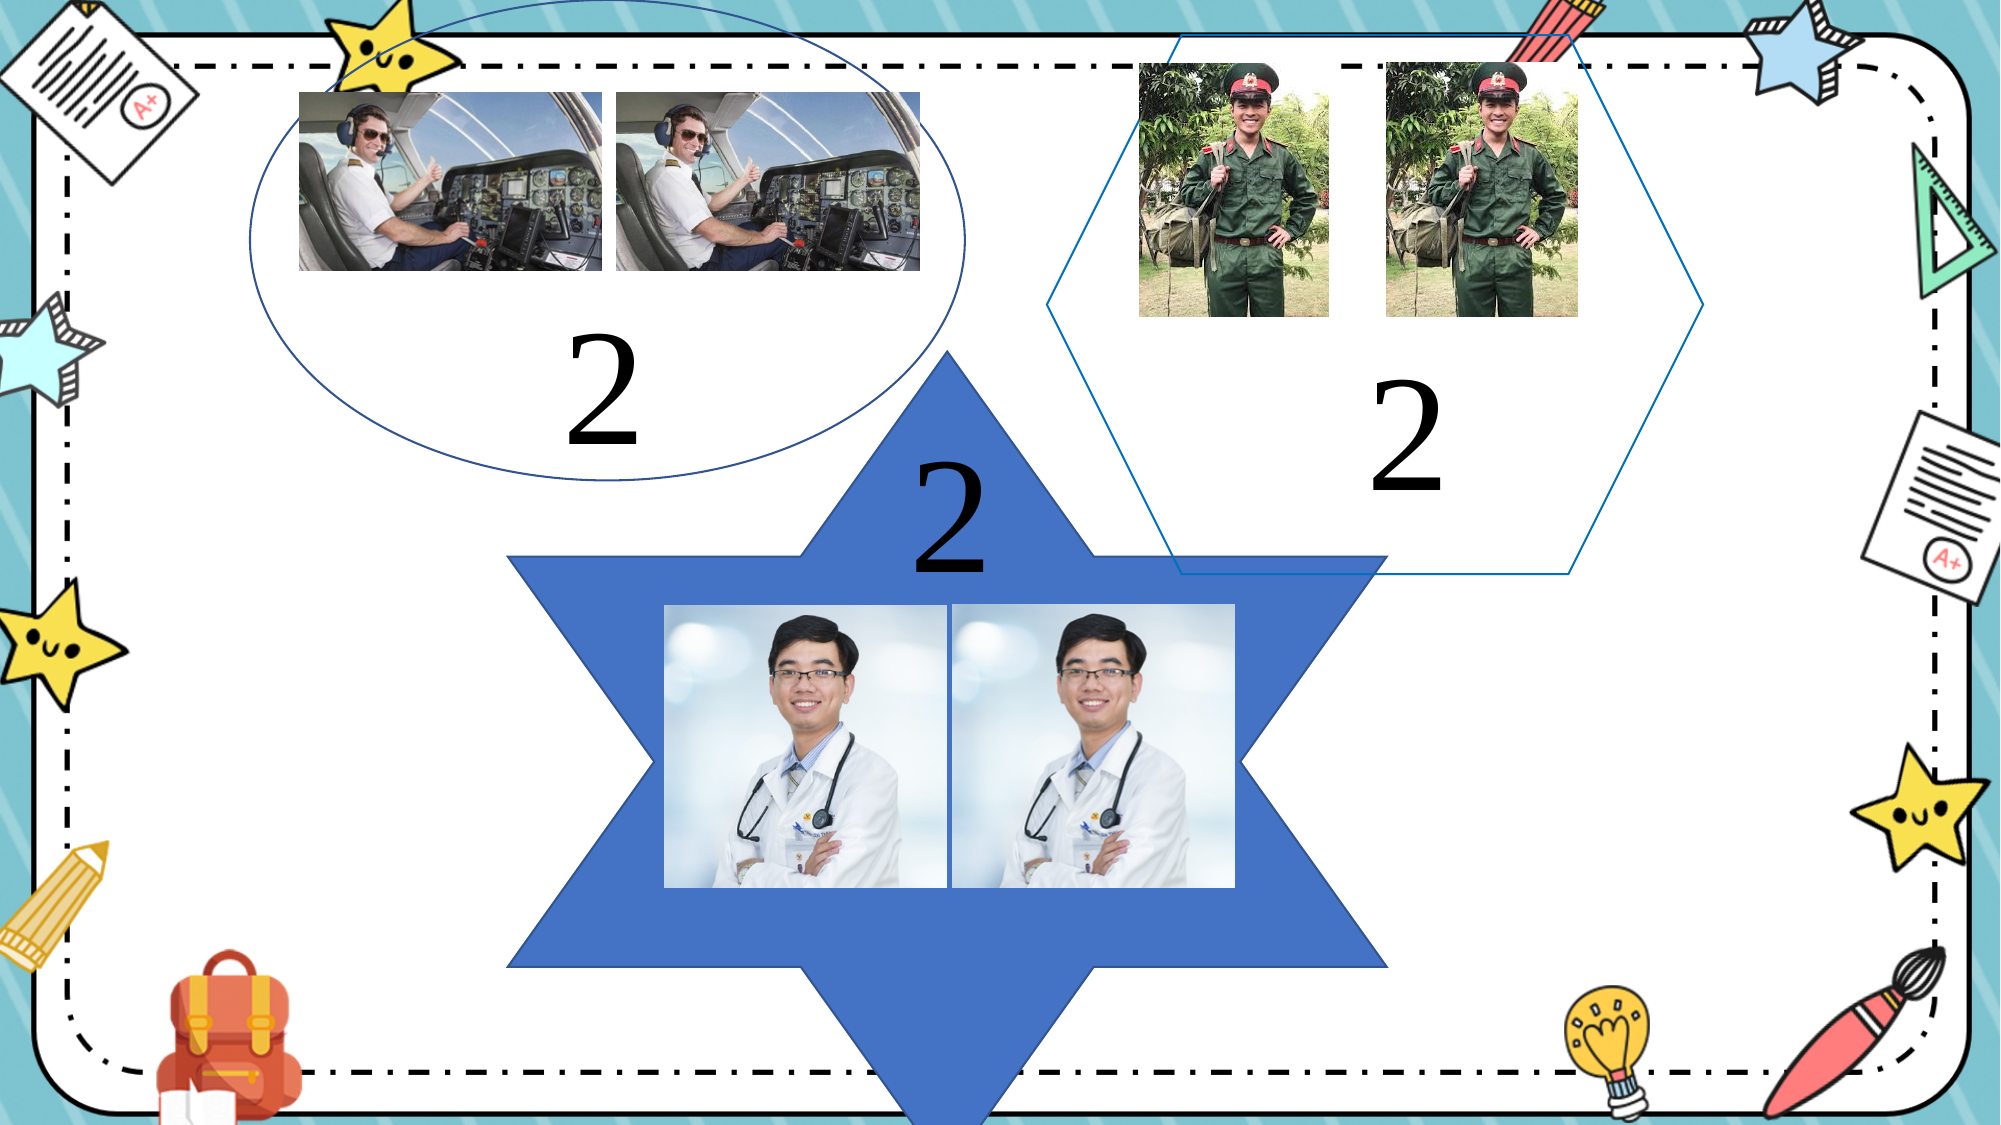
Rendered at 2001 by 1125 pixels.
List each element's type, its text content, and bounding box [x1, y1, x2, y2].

text_box [1045, 34, 1705, 576]
picture [952, 604, 1235, 888]
text_box 2 [1351, 316, 1458, 532]
picture [1386, 62, 1578, 317]
picture [664, 605, 947, 888]
text_box [912, 349, 982, 398]
text_box [665, 122, 966, 479]
text_box 2 [547, 270, 665, 485]
text_box 2 [894, 398, 1036, 614]
picture [0, 0, 2001, 1125]
text_box [505, 424, 1389, 1125]
text_box [248, 117, 547, 478]
text_box [324, 0, 891, 270]
